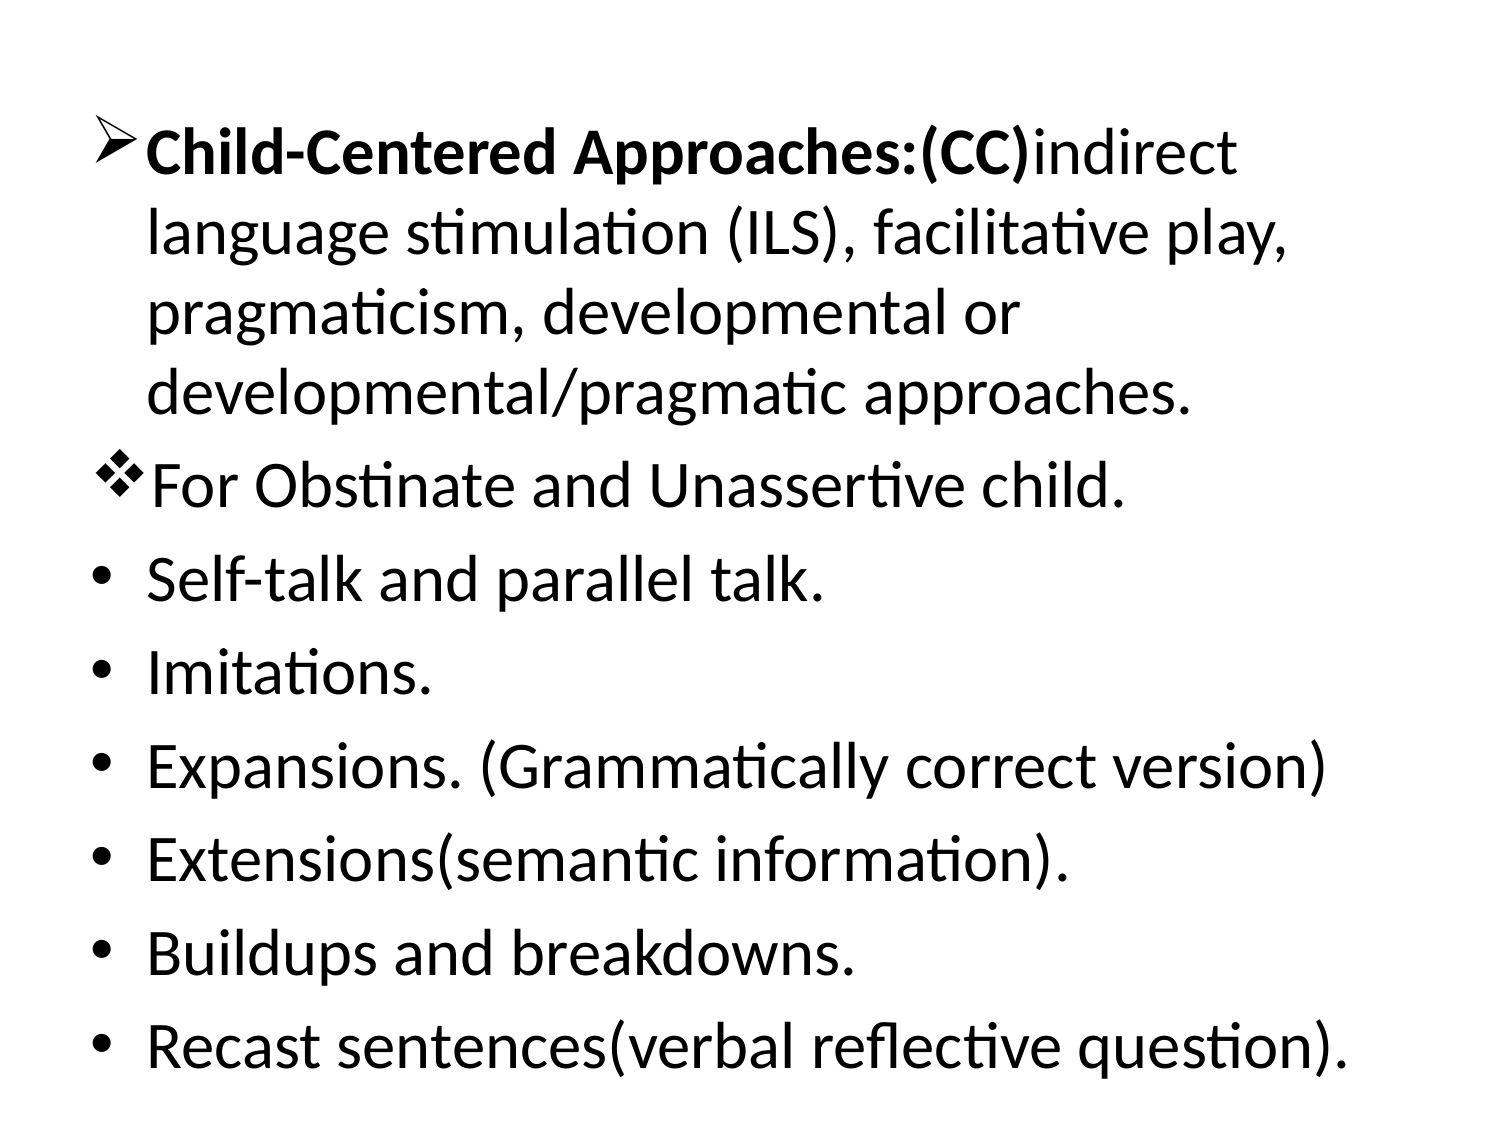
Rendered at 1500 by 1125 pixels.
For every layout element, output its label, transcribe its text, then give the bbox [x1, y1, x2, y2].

list Child-Centered Approaches:(CC)indirect language stimulation (ILS), facilitative play, pragmaticism, developmental or developmental/pragmatic approaches. For Obstinate and Unassertive child. Self-talk and parallel talk. Imitations. Expansions. (Grammatically correct version) Extensions(semantic information). Buildups and breakdowns. Recast sentences(verbal reflective question). [75, 99, 1425, 1100]
